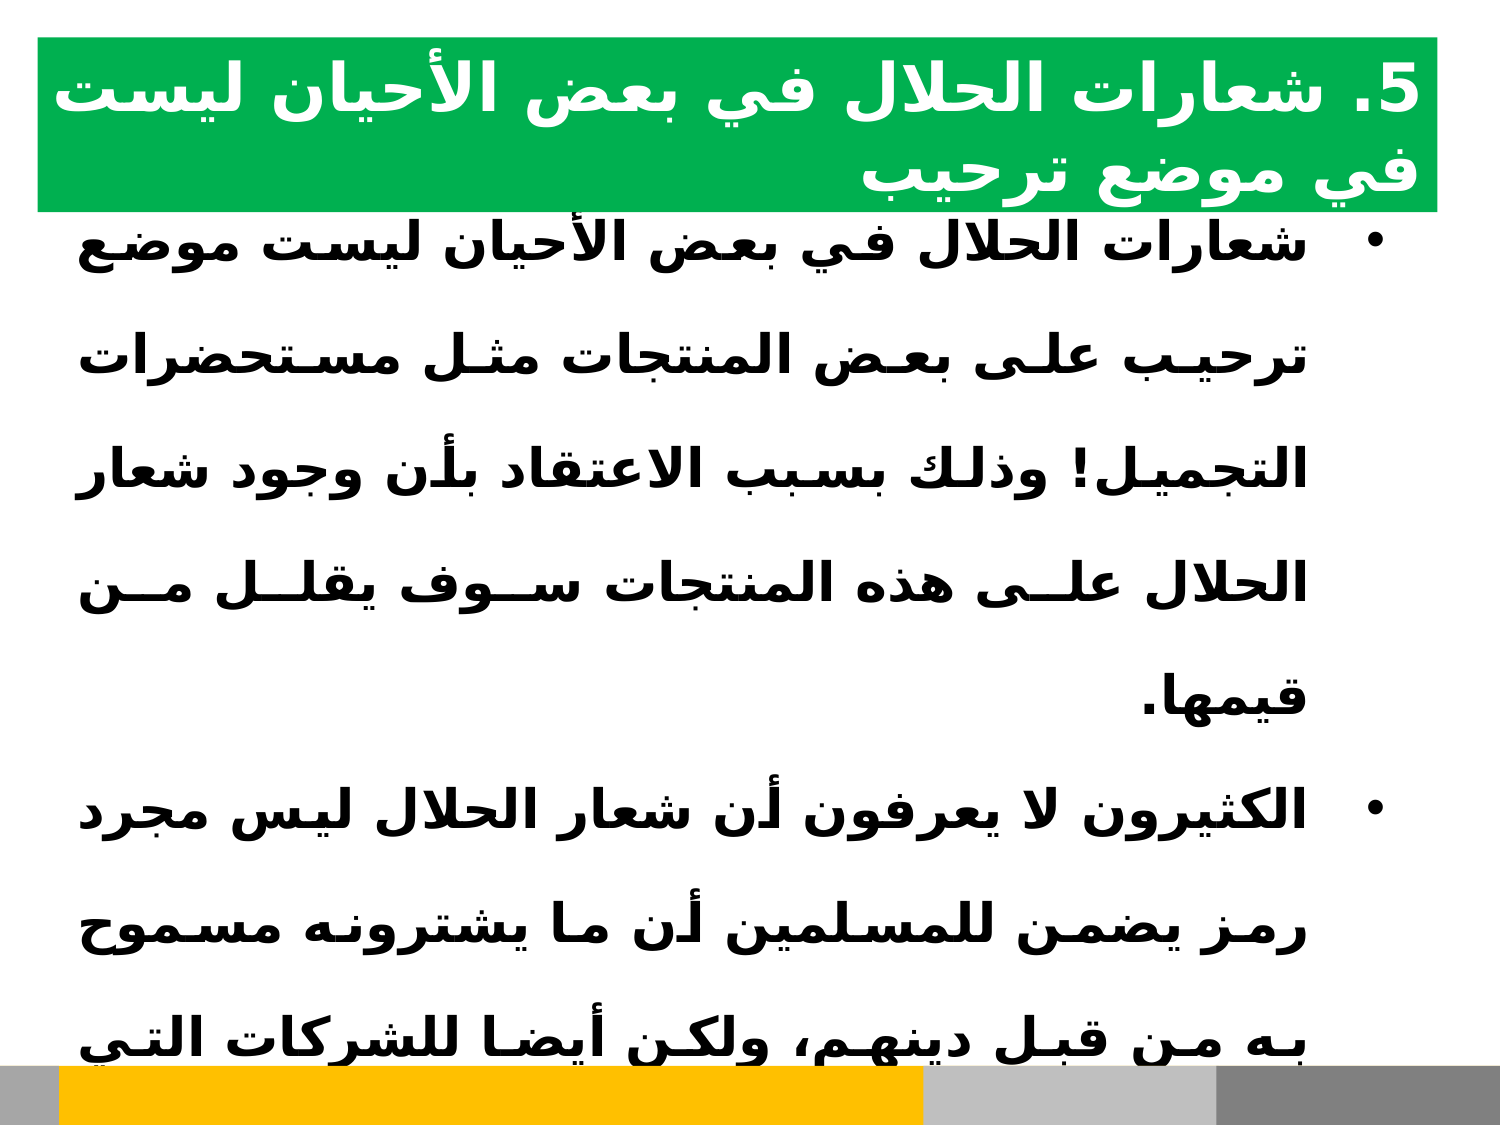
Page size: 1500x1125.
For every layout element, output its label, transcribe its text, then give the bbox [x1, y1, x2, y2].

text_box [61, 1064, 921, 1125]
text_box [0, 1064, 61, 1125]
text_box 5. شعارات الحلال في بعض الأحيان ليست في موضع ترحيب [37, 37, 1438, 213]
text_box [1214, 1064, 1500, 1125]
text_box [921, 1064, 1214, 1125]
text_box شعارات الحلال في بعض الأحيان ليست موضع ترحيب على بعض المنتجات مثل مستحضرات التجميل! وذلك بسبب الاعتقاد بأن وجود شعار الحلال على هذه المنتجات سوف يقلل من قيمها. الكثيرون لا يعرفون أن شعار الحلال ليس مجرد رمز يضمن للمسلمين أن ما يشترونه مسموح به من قبل دينهم، ولكن أيضا للشركات التي تسعى للتوسع للوصول إلى البلدان الإسلامية وخارجها. ولا يعرفون أيضاً أنه أصبح شعار الحلال الآن رمزا للجودة والالتزام الديني وهذا يجعلها تبدو كما هو الأخضر الجديد The New Green. [62, 213, 1400, 1064]
